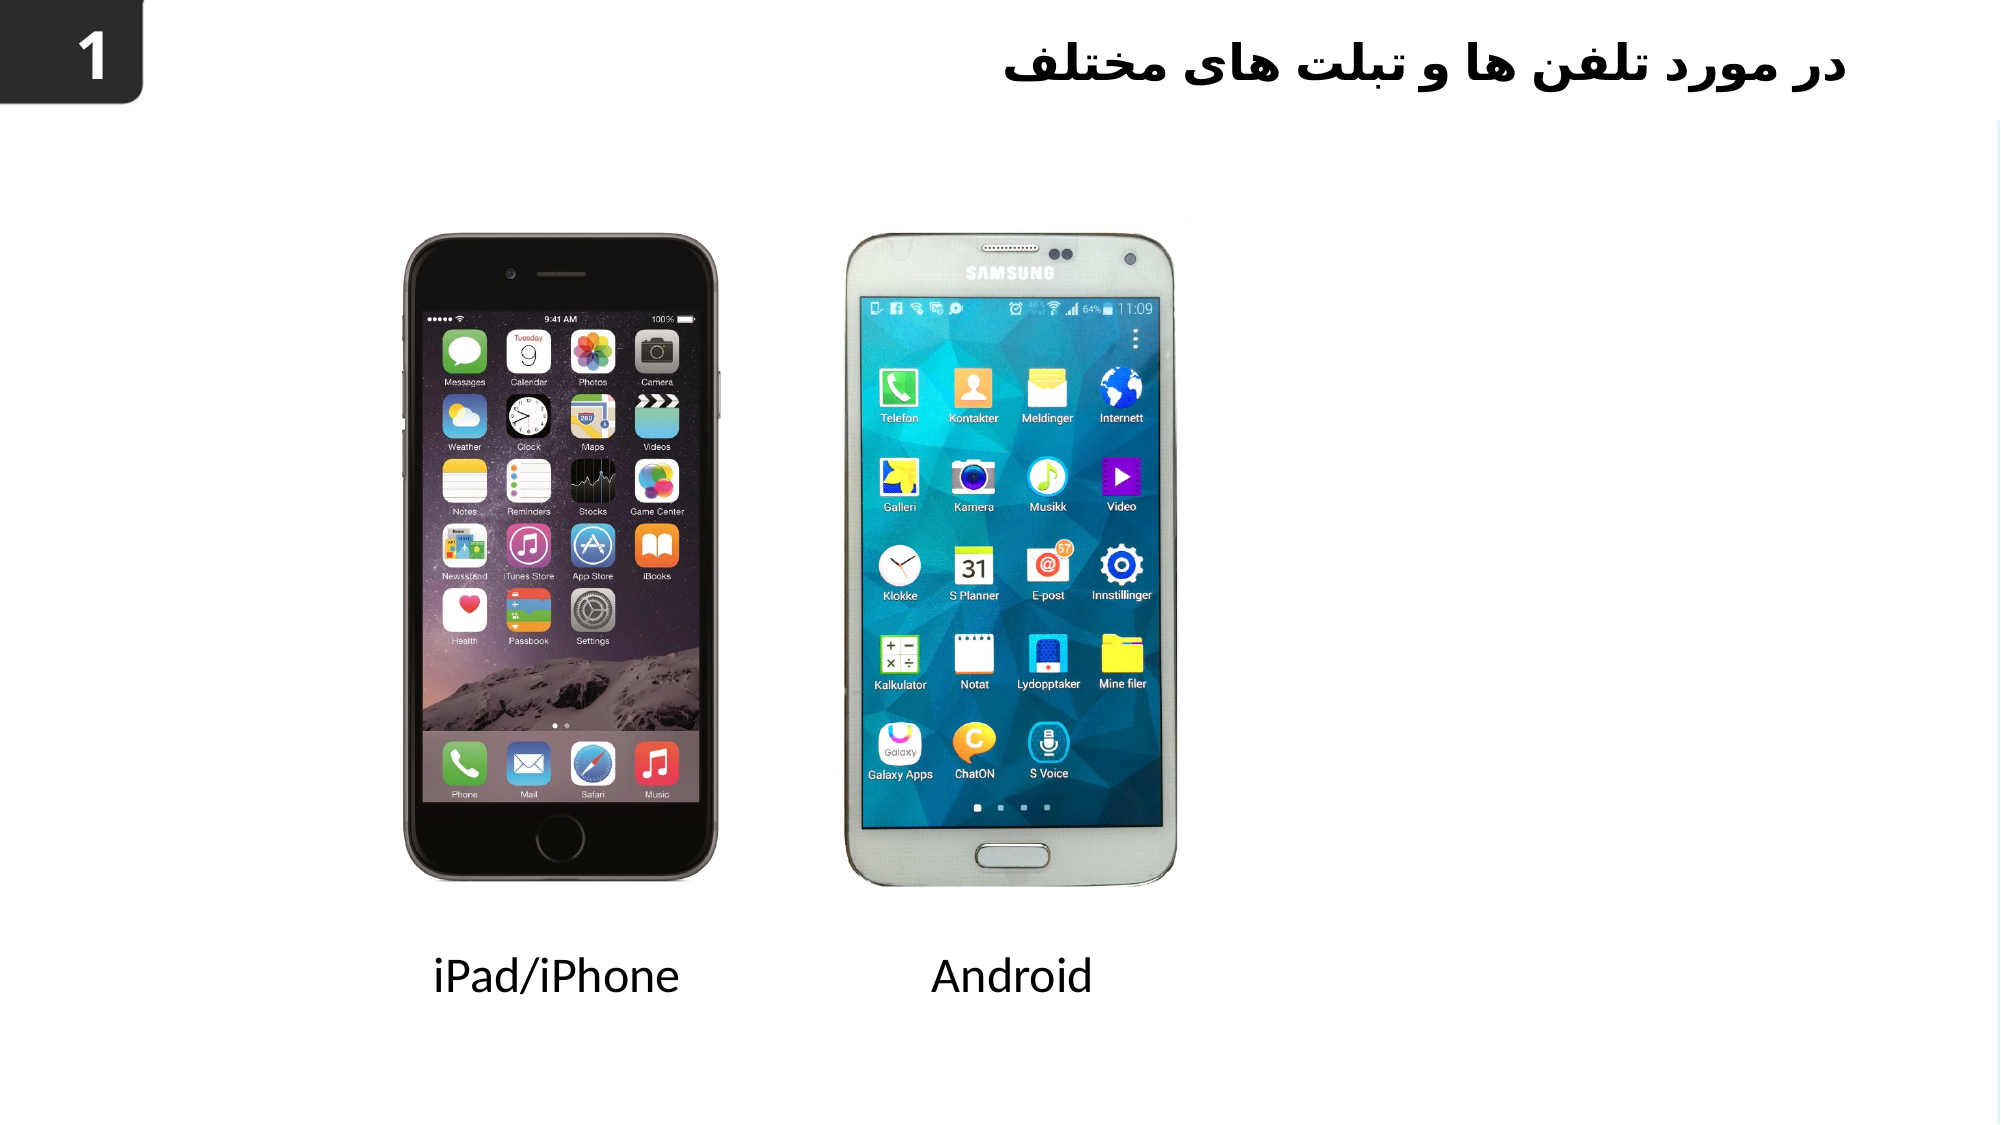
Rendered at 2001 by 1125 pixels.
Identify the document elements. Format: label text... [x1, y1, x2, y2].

text_box iPad/iPhone [366, 935, 749, 1011]
text_box 1 [60, 20, 188, 95]
text_box Android [821, 935, 1205, 1011]
picture [0, 0, 2000, 1124]
title در مورد تلفن ها و تبلت های مختلف [188, 34, 1864, 95]
